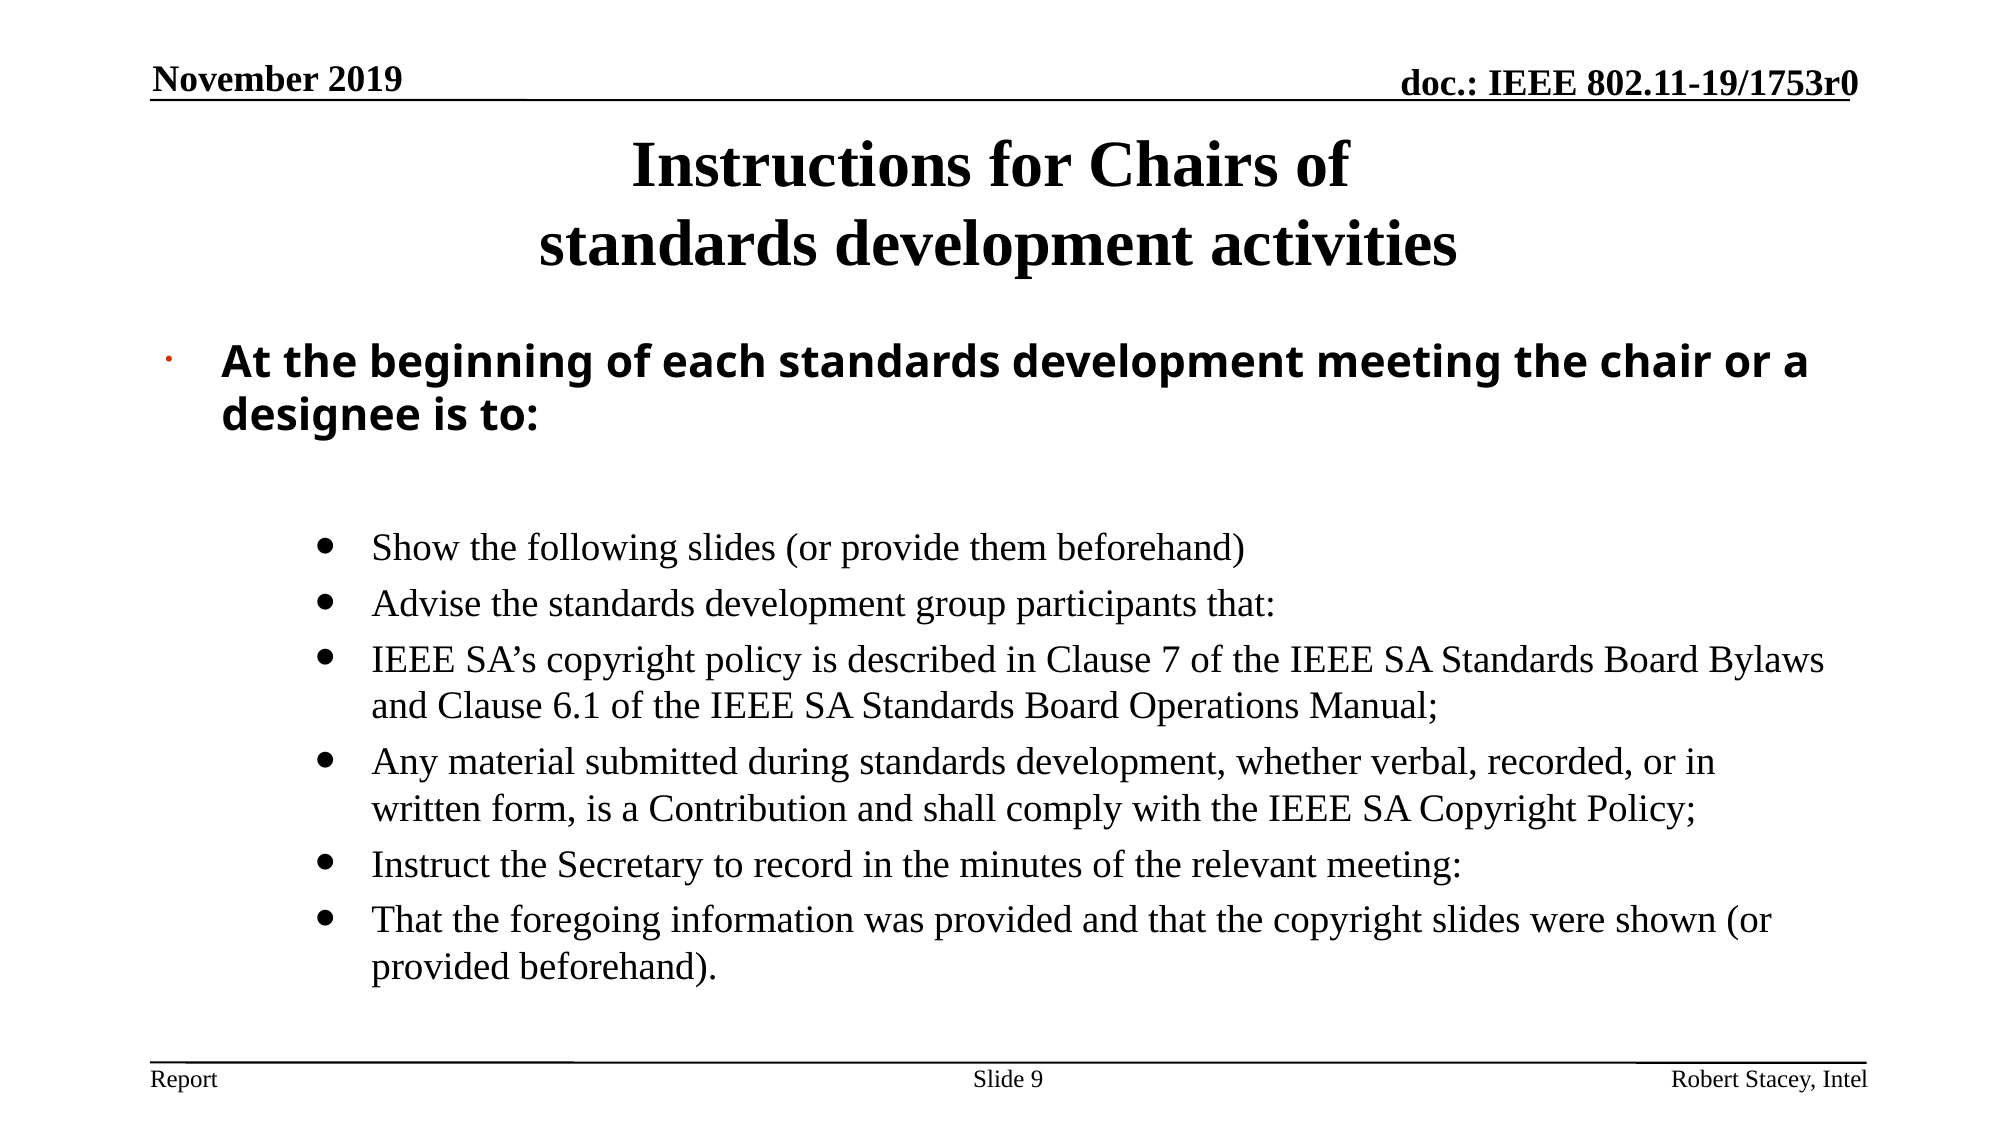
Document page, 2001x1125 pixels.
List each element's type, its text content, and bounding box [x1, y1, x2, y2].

title Instructions for Chairs of standards development activities [149, 112, 1850, 288]
list At the beginning of each standards development meeting the chair or a designee is to: Show the following slides (or provide them beforehand) Advise the standards development group participants that: IEEE SA’s copyright policy is described in Clause 7 of the IEEE SA Standards Board Bylaws and Clause 6.1 of the IEEE SA Standards Board Operations Manual; Any material submitted during standards development, whether verbal, recorded, or in written form, is a Contribution and shall comply with the IEEE SA Copyright Policy; Instruct the Secretary to record in the minutes of the relevant meeting: That the foregoing information was provided and that the copyright slides were shown (or provided beforehand). [149, 324, 1850, 1000]
slide_number 9 [950, 1061, 1067, 1123]
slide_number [152, 54, 563, 100]
footer Robert Stacey, Intel [1171, 1061, 1869, 1093]
